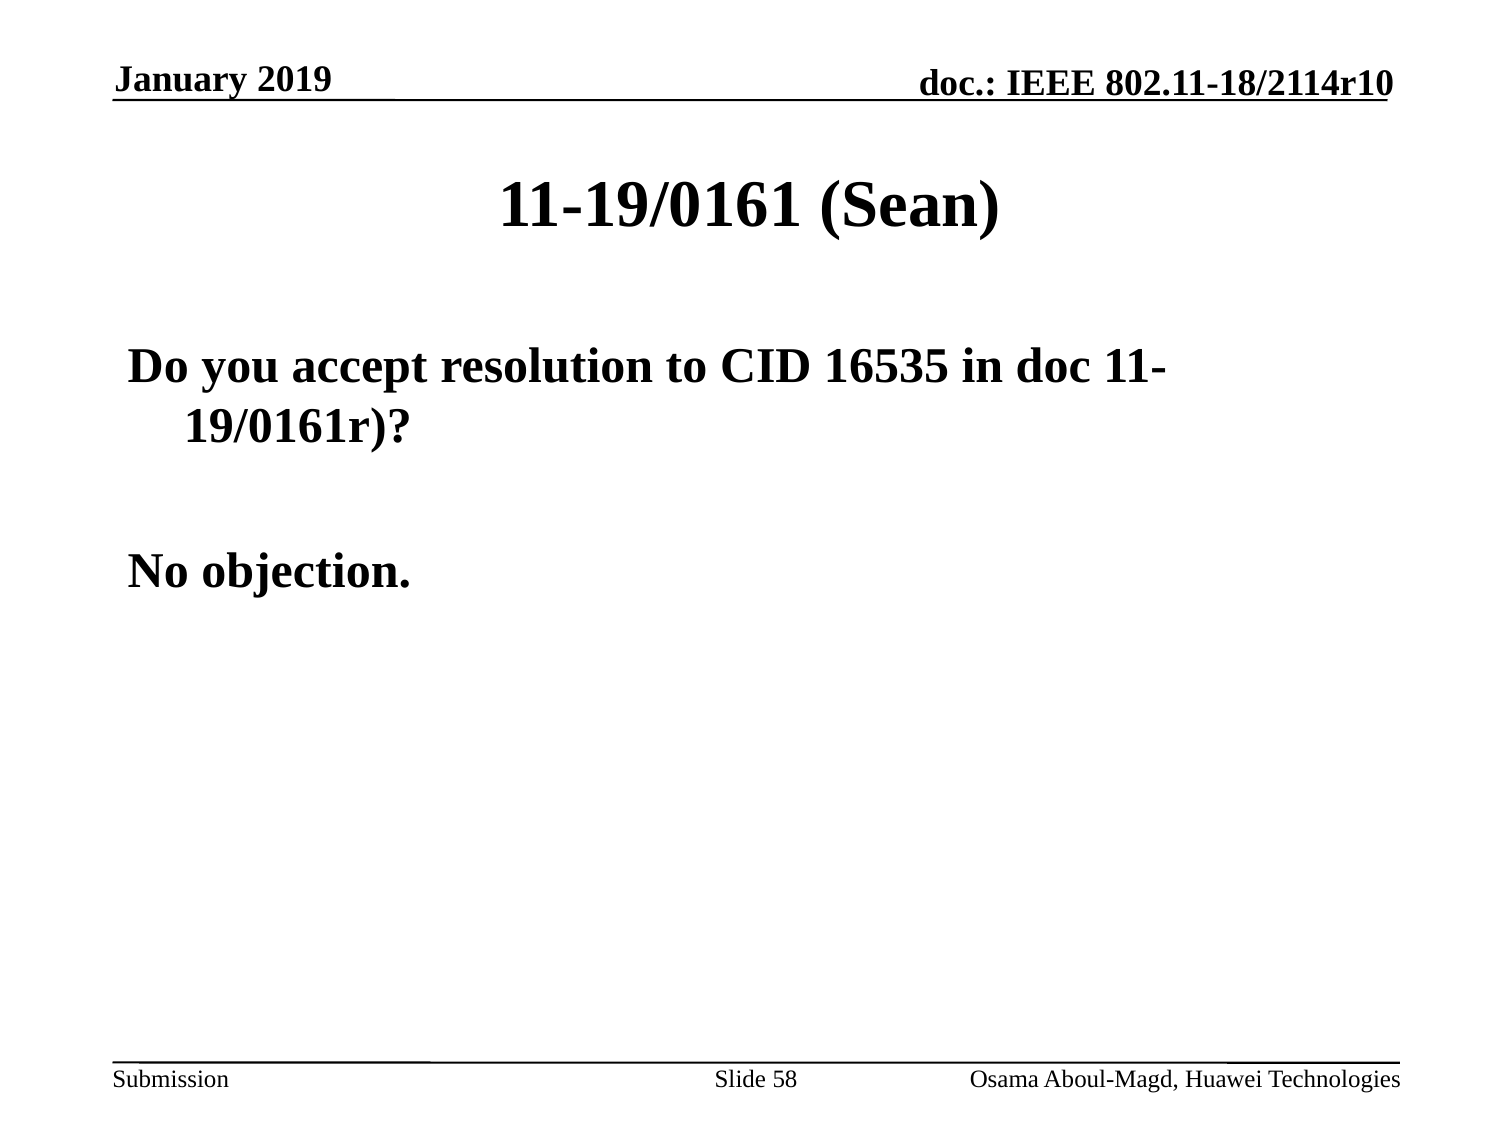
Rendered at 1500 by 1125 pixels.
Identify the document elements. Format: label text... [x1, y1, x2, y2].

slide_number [114, 54, 423, 100]
slide_number Slide 58 [712, 1061, 800, 1123]
footer Osama Aboul-Magd, Huawei Technologies [878, 1061, 1402, 1093]
title 11-19/0161 (Sean) [112, 112, 1388, 288]
list Do you accept resolution to CID 16535 in doc 11-19/0161r)? No objection. [112, 324, 1388, 1000]
